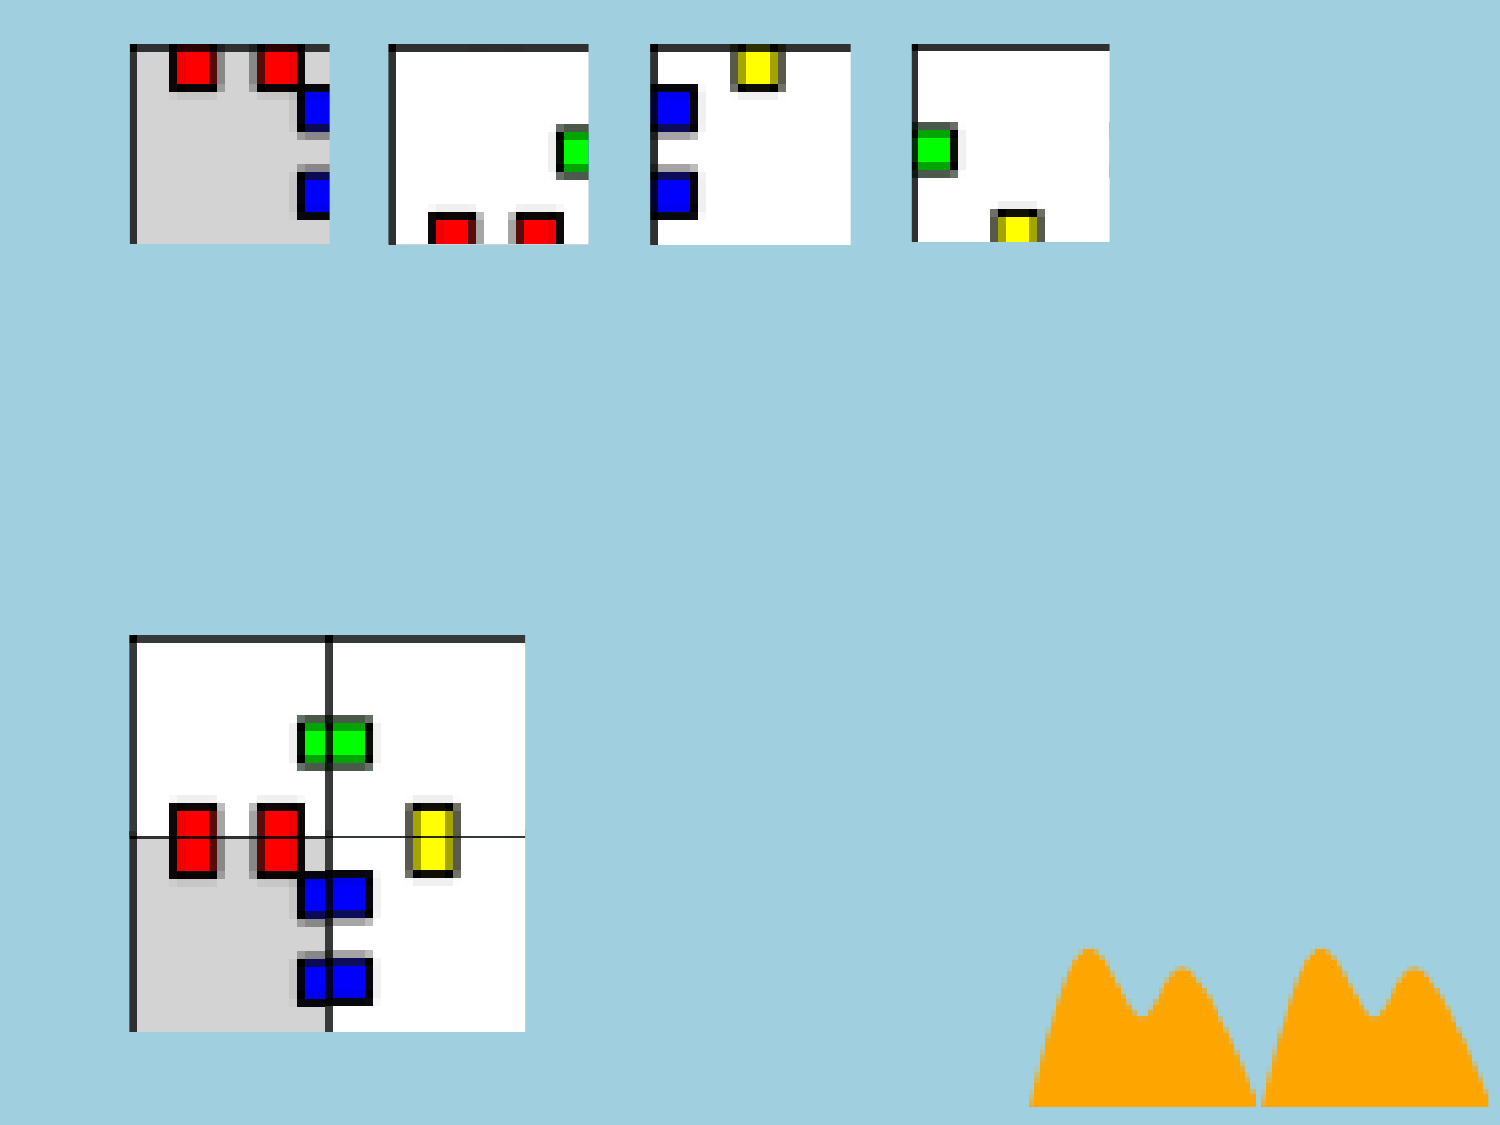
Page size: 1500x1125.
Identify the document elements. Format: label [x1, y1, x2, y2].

picture [129, 635, 526, 1032]
picture [650, 43, 851, 245]
picture [1023, 944, 1489, 1107]
picture [388, 43, 589, 245]
picture [129, 43, 330, 245]
picture [911, 44, 1110, 243]
